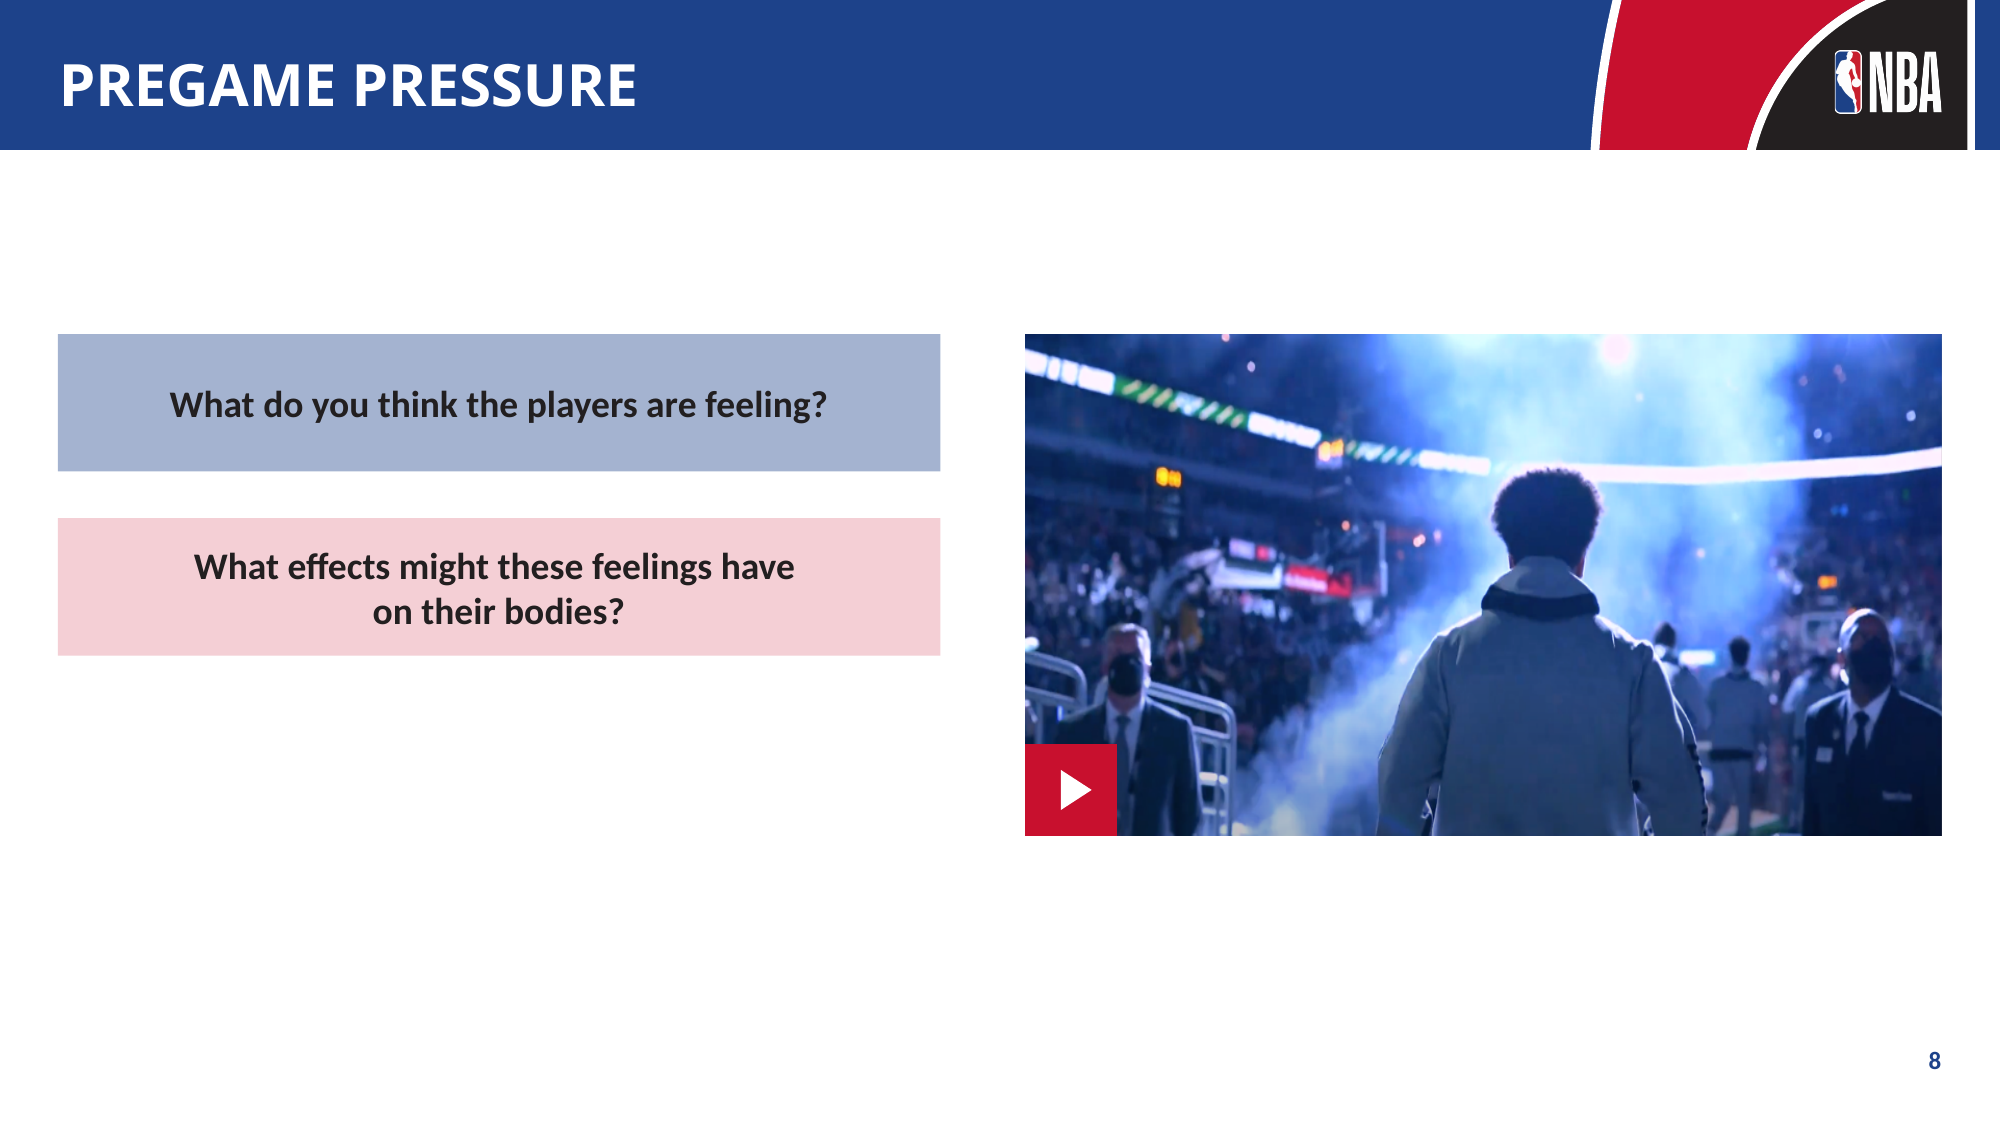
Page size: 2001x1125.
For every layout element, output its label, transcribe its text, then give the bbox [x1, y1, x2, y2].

text_box [1025, 743, 1118, 836]
text_box What effects might these feelings have on their bodies? [57, 518, 941, 656]
slide_number 8 [1824, 1029, 1957, 1090]
text_box [1060, 769, 1092, 811]
title PREGAME PRESSURE [0, 34, 1589, 150]
text_box [1024, 333, 1943, 837]
text_box What do you think the players are feeling? [57, 334, 941, 472]
